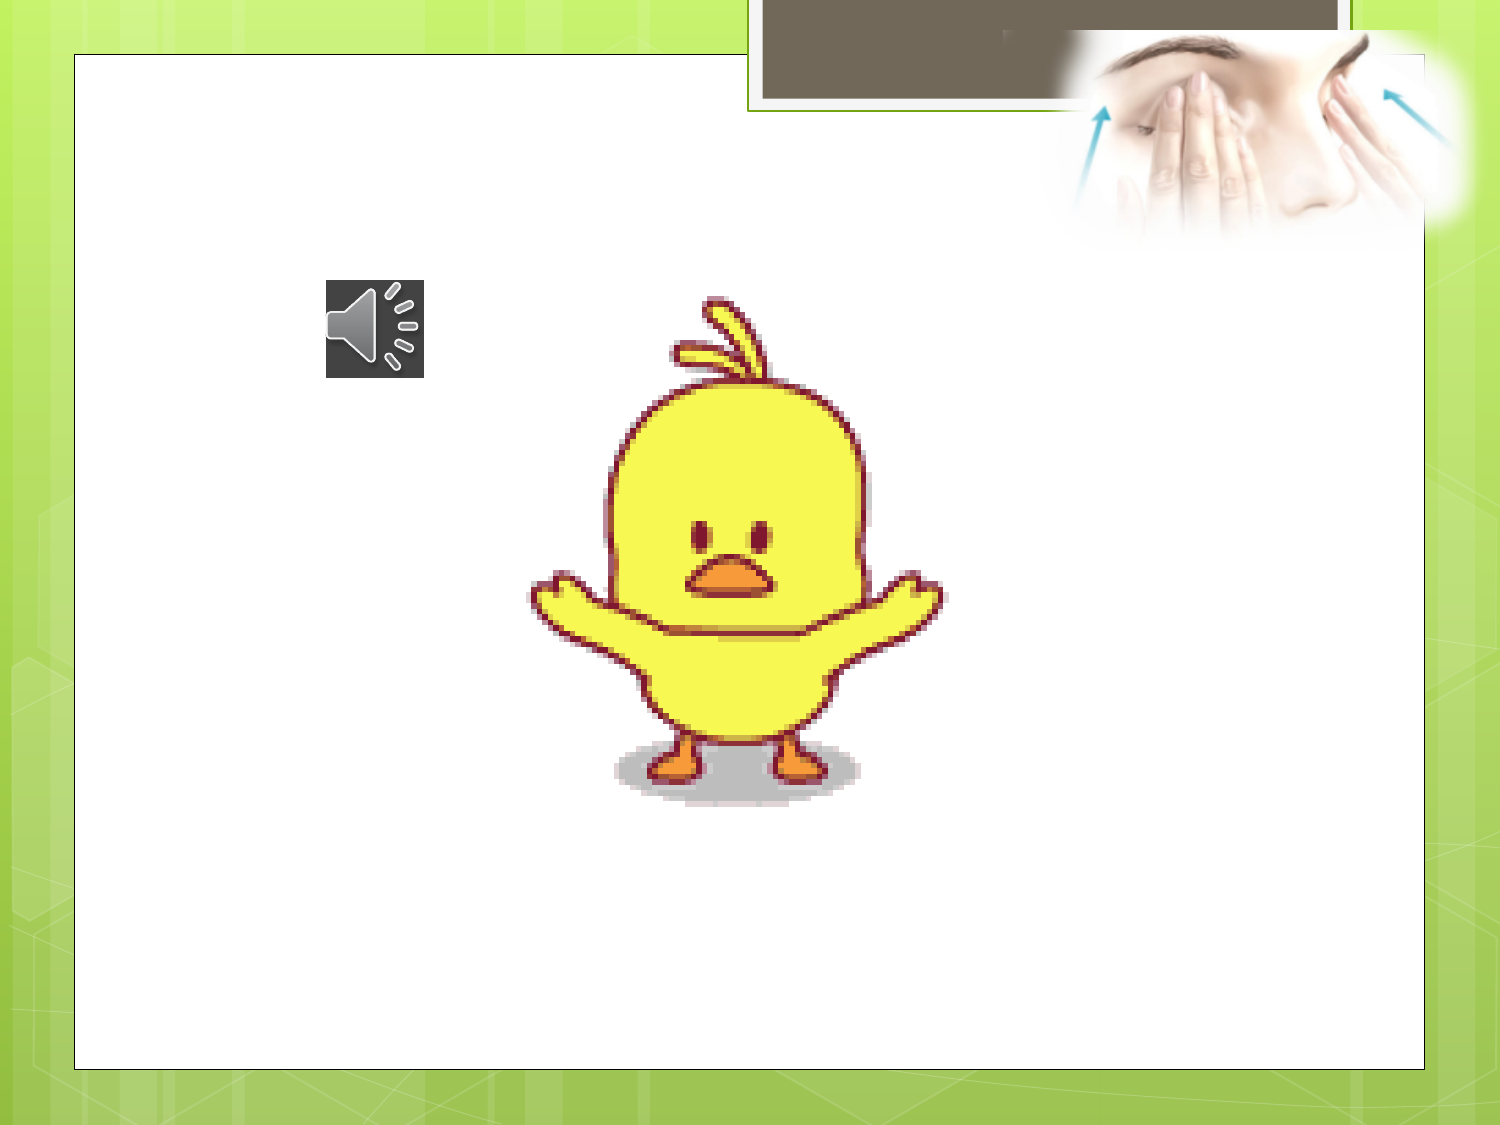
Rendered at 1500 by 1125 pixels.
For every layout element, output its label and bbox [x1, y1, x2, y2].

picture [324, 278, 425, 380]
picture [455, 268, 1004, 818]
picture [1002, 30, 1500, 251]
